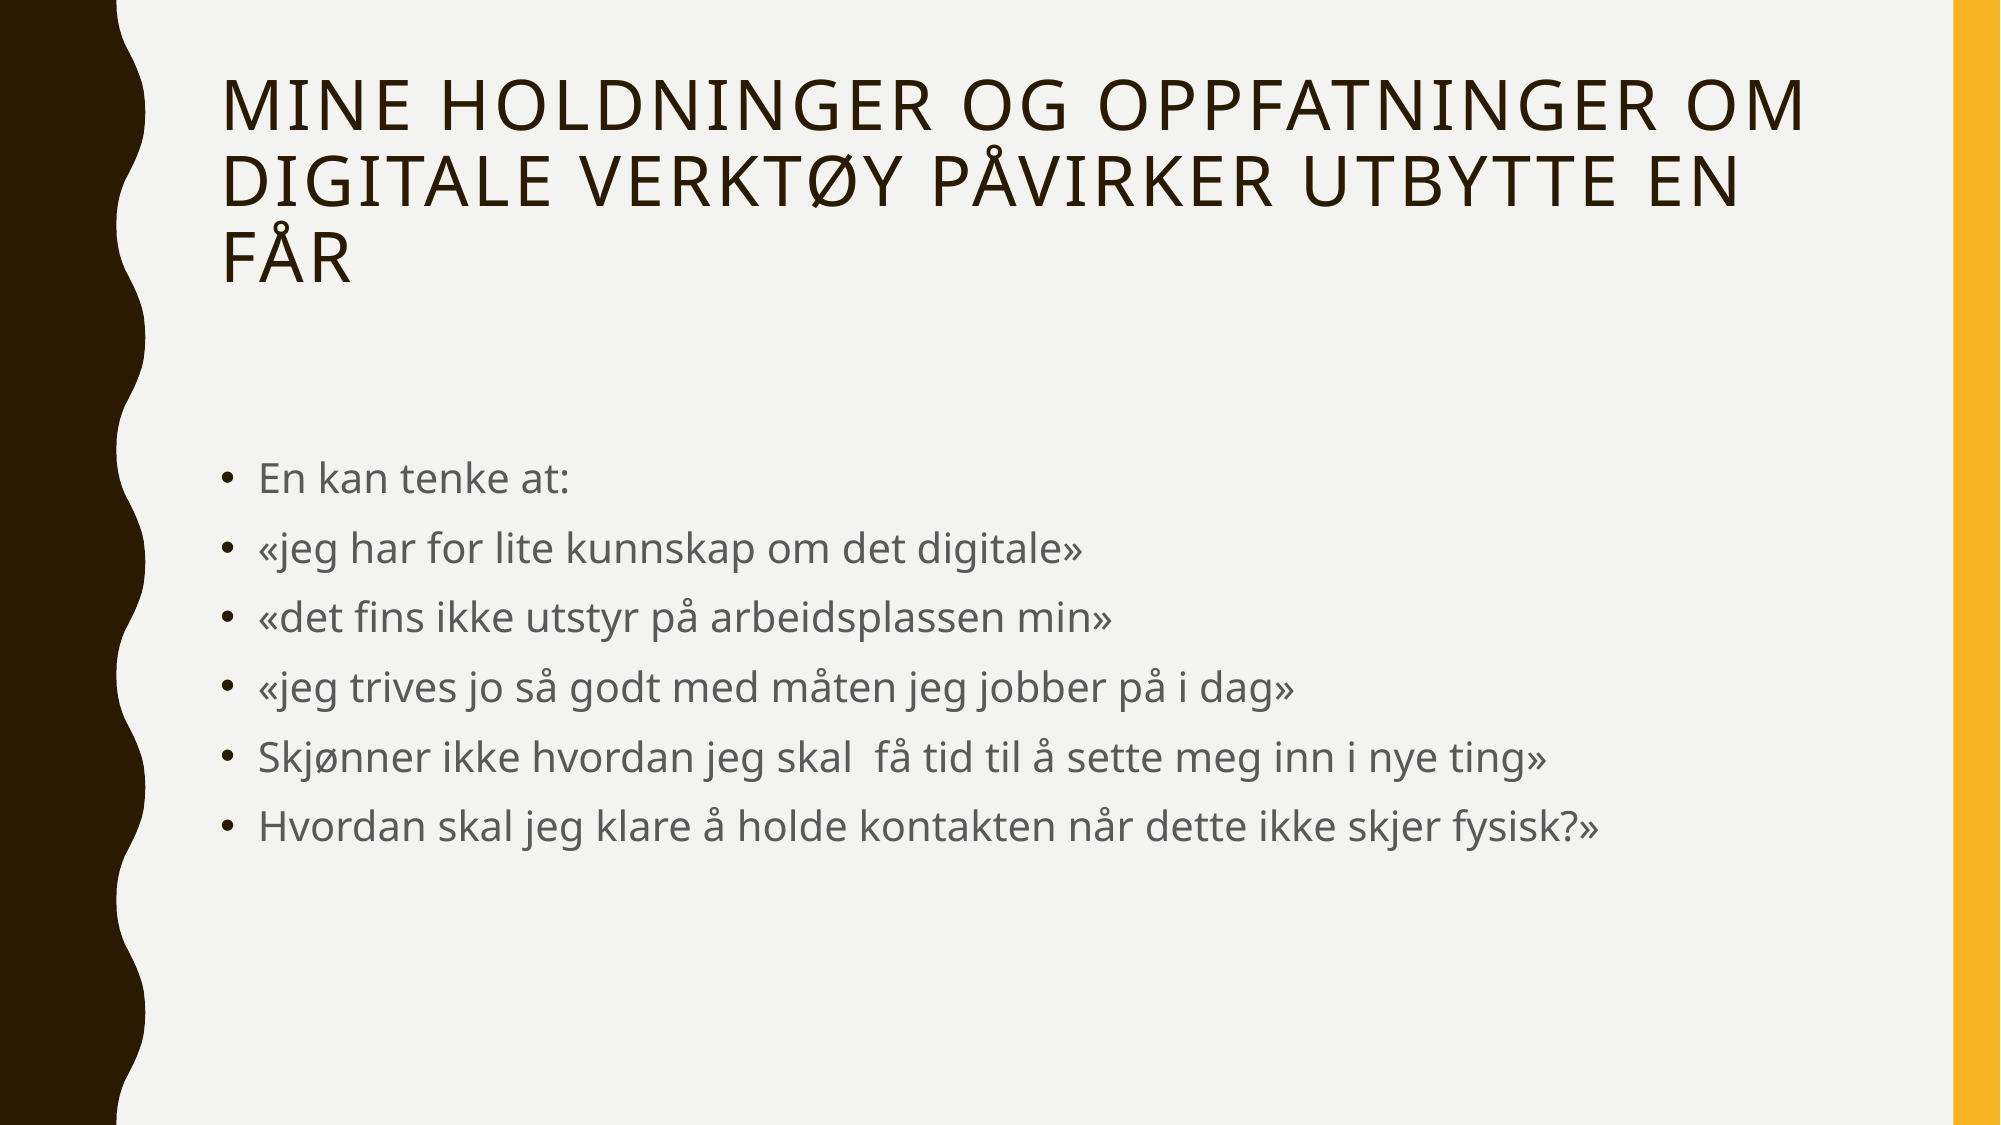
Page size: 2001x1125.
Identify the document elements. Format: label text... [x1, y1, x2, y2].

title Mine holdninger og oppfatninger om digitale verktøy påvirker utbytte en får [205, 62, 1875, 308]
list En kan tenke at: «jeg har for lite kunnskap om det digitale» «det fins ikke utstyr på arbeidsplassen min» «jeg trives jo så godt med måten jeg jobber på i dag» Skjønner ikke hvordan jeg skal få tid til å sette meg inn i nye ting» Hvordan skal jeg klare å holde kontakten når dette ikke skjer fysisk?» [205, 375, 1875, 965]
